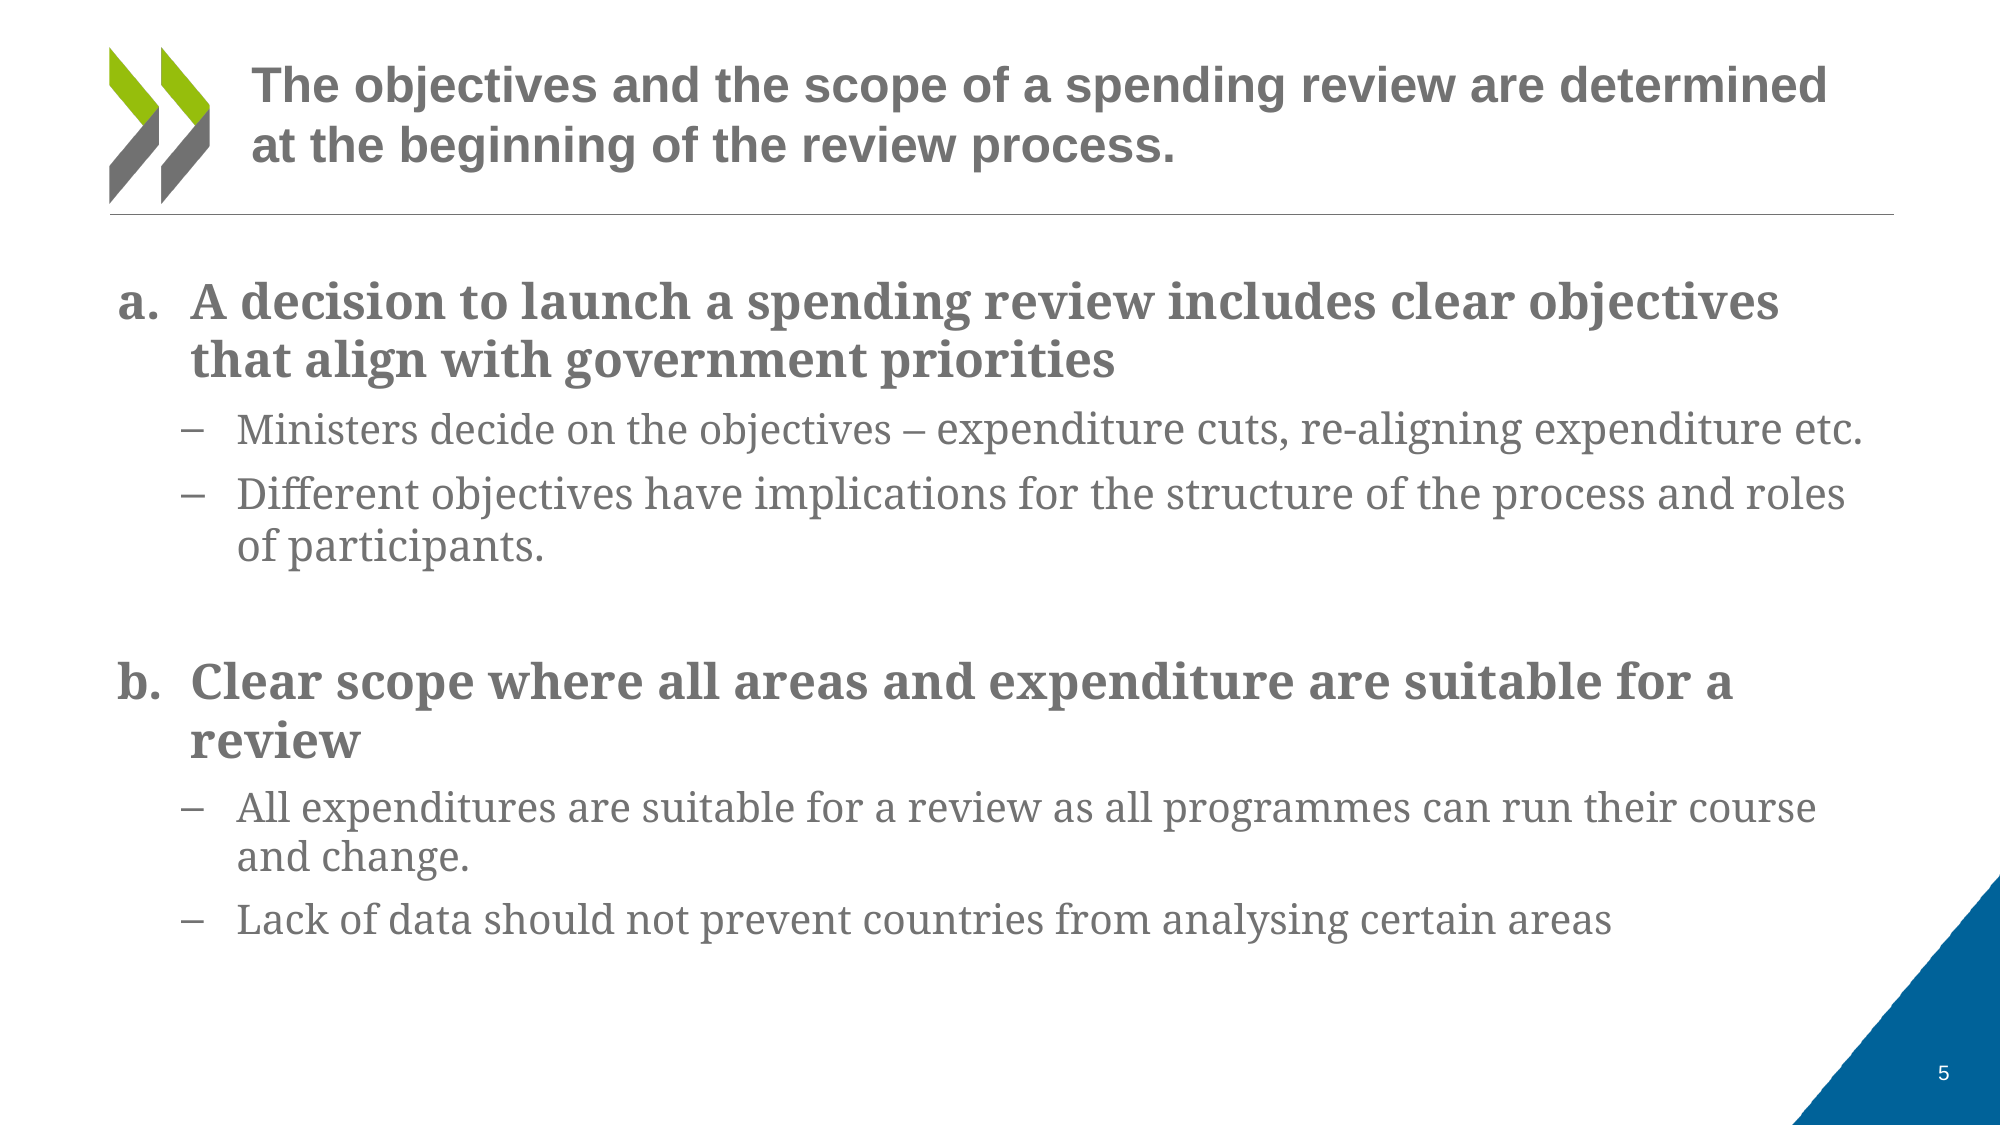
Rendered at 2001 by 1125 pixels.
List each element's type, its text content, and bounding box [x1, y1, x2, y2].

picture [1792, 874, 2000, 1125]
title The objectives and the scope of a spending review are determined at the beginning of the review process. [236, 38, 1859, 207]
slide_number 5 [1889, 1051, 1965, 1092]
list A decision to launch a spending review includes clear objectives that align with government priorities Ministers decide on the objectives – expenditure cuts, re-aligning expenditure etc. Different objectives have implications for the structure of the process and roles of participants. Clear scope where all areas and expenditure are suitable for a review All expenditures are suitable for a review as all programmes can run their course and change. Lack of data should not prevent countries from analysing certain areas [102, 262, 1900, 1006]
